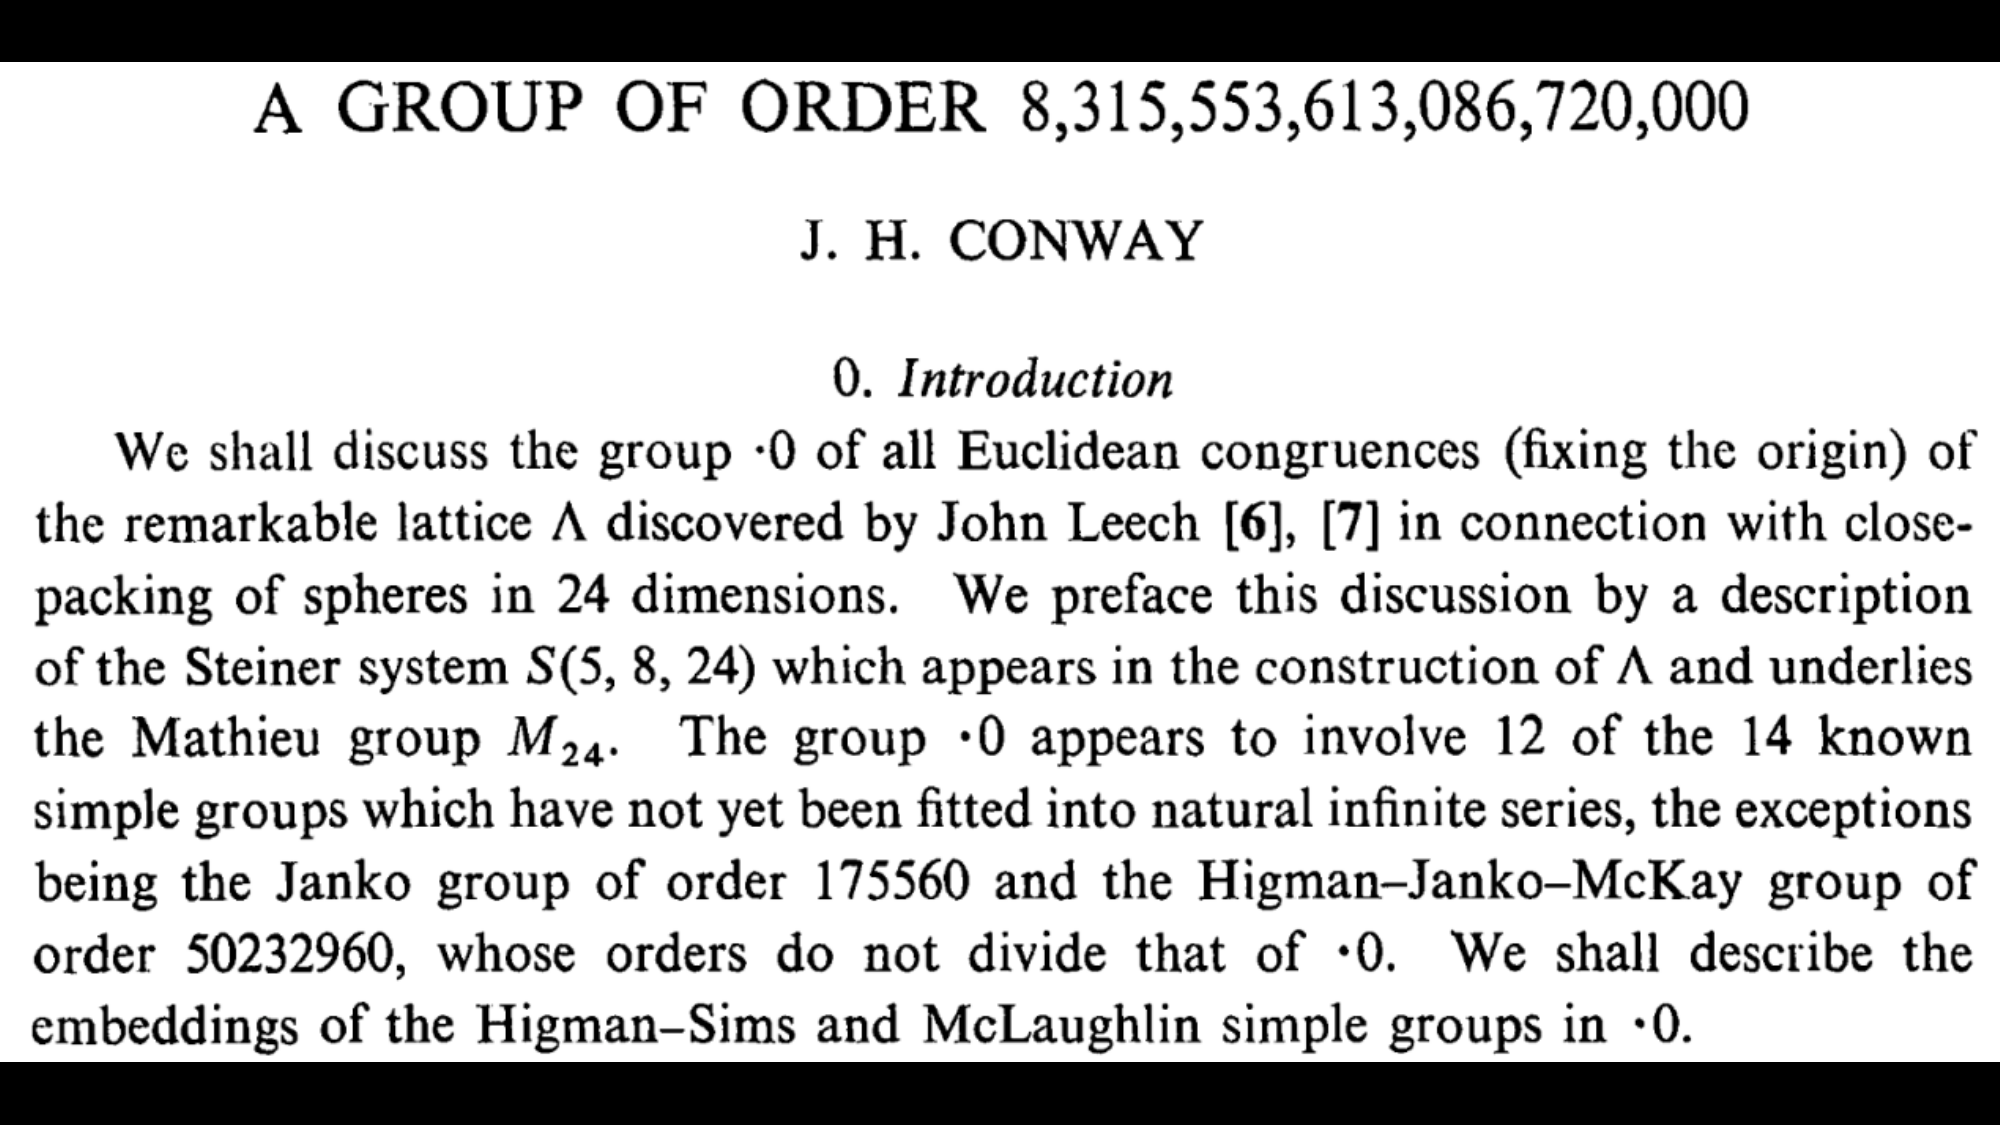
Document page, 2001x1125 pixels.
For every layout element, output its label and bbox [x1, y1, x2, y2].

text_box [0, 1063, 2000, 1125]
picture [0, 62, 2000, 1063]
text_box [0, 0, 2000, 62]
